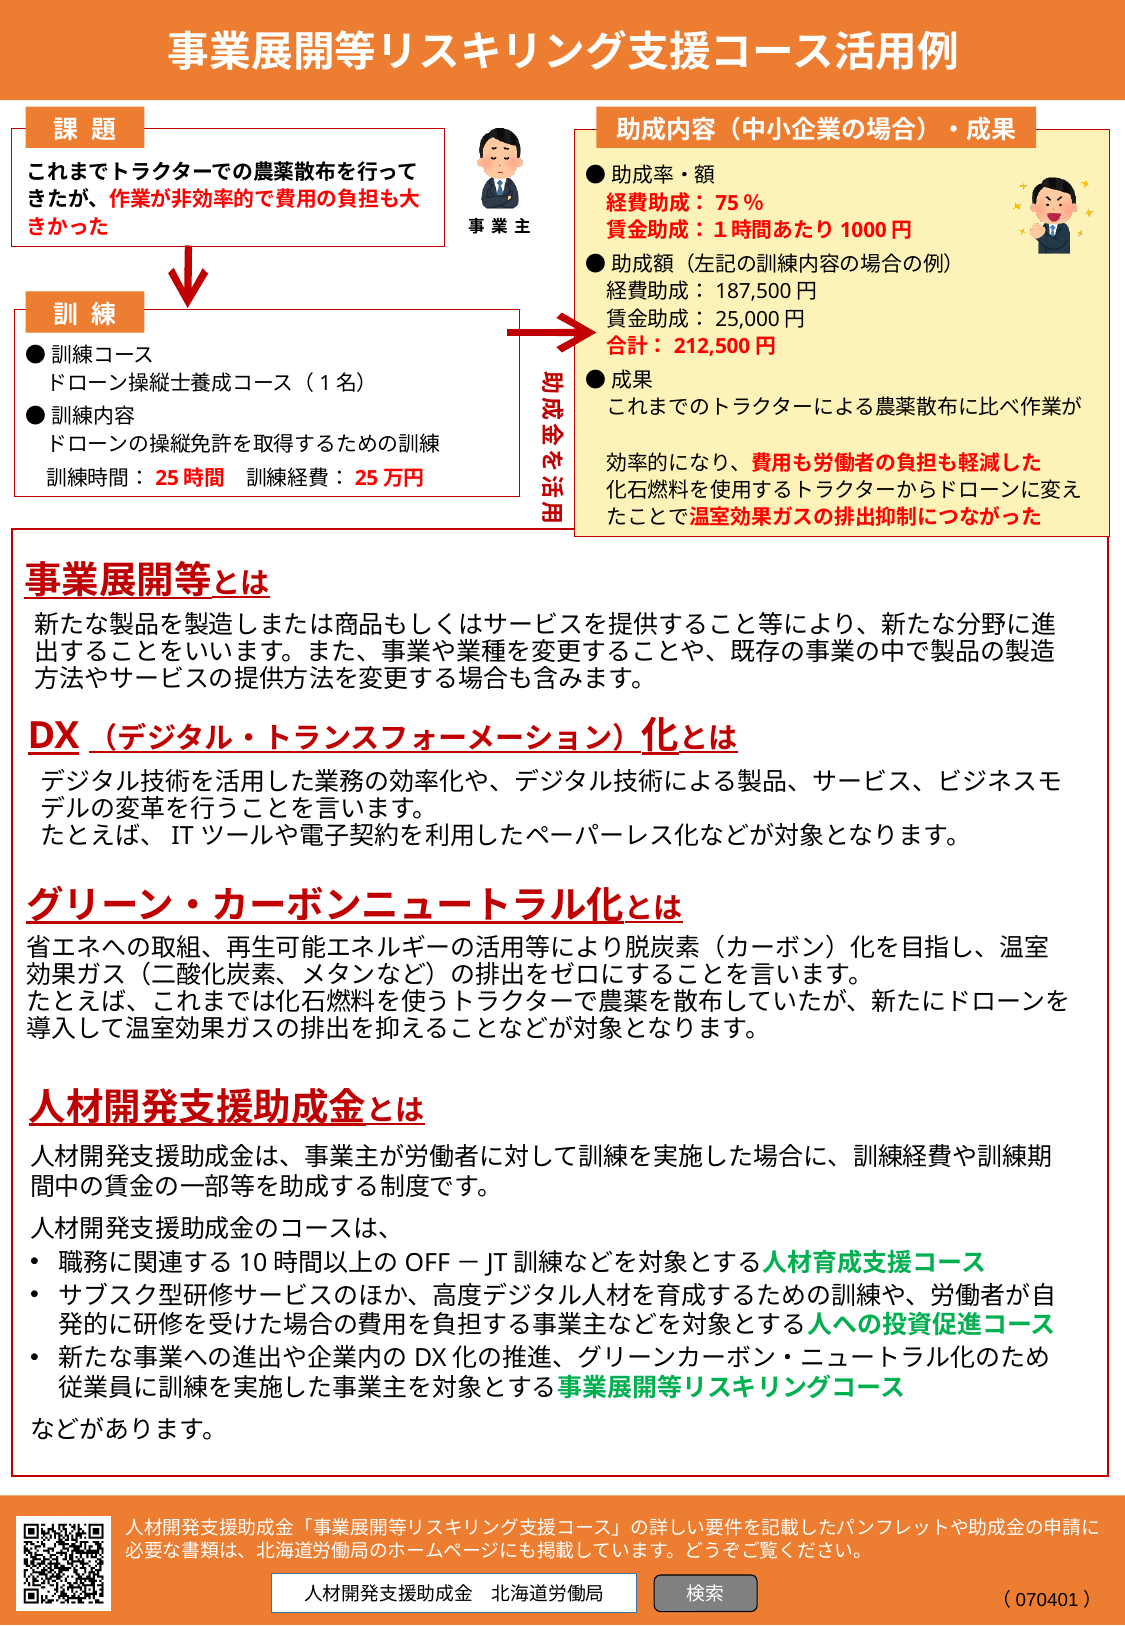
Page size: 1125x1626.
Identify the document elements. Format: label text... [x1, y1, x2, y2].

text_box 助成内容（中小企業の場合）・成果 [595, 106, 1037, 149]
text_box [11, 128, 445, 247]
text_box [0, 1494, 1125, 1625]
text_box 人材開発支援助成金「事業展開等リスキリング支援コース」の詳しい要件を記載したパンフレットや助成金の申請に必要な書類は、北海道労働局のホームページにも掲載しています。どうぞご覧ください。 [110, 1508, 1125, 1569]
text_box DX（デジタル・トランスフォーメーション）化とは [12, 703, 777, 764]
text_box デジタル技術を活用した業務の効率化や、デジタル技術による製品、サービス、ビジネスモデルの変革を行うことを言います。 たとえば、ITツールや電子契約を利用したペーパーレス化などが対象となります。 [25, 761, 1102, 863]
text_box （070401） [977, 1580, 1125, 1618]
text_box 新たな製品を製造しまたは商品もしくはサービスを提供すること等により、新たな分野に進出することをいいます。また、事業や業種を変更することや、既存の事業の中で製品の製造方法やサービスの提供方法を変更する場合も含みます。 [19, 604, 1096, 706]
text_box 課題 [25, 106, 145, 149]
text_box 事業展開等リスキリング支援コース活用例 [0, 0, 1125, 101]
text_box 助成金を活用 [516, 356, 575, 530]
text_box 事業展開等とは [9, 548, 738, 609]
picture [1011, 174, 1095, 257]
text_box [11, 528, 1109, 1477]
text_box 人材開発支援助成金は、事業主が労働者に対して訓練を実施した場合に、訓練経費や訓練期間中の賃金の一部等を助成する制度です。 人材開発支援助成金のコースは、 職務に関連する10時間以上のOFF－JT訓練などを対象とする人材育成支援コース サブスク型研修サービスのほか、高度デジタル人材を育成するための訓練や、労働者が自発的に研修を受けた場合の費用を負担する事業主などを対象とする人への投資促進コース 新たな事業への進出や企業内のDX化の推進、グリーンカーボン・ニュートラル化のため従業員に訓練を実施した事業主を対象とする事業展開等リスキリングコース などがあります。 [15, 1132, 1084, 1457]
text_box グリーン・カーボンニュートラル化とは [11, 873, 775, 934]
text_box 人材開発支援助成金 北海道労働局 [270, 1572, 638, 1614]
text_box 訓練 [25, 290, 145, 334]
text_box ●訓練コース ドローン操縦士養成コース（1名） ●訓練内容 ドローンの操縦免許を取得するための訓練 訓練時間：25時間 訓練経費：25万円 [14, 309, 520, 497]
text_box 検索 [653, 1573, 759, 1613]
text_box ●助成率・額 経費助成：75％ 賃金助成：１時間あたり1000円 ●助成額（左記の訓練内容の場合の例） 経費助成：187,500円 賃金助成：25,000円 合計：212,500円 ●成果 これまでのトラクターによる農薬散布に比べ作業が 効率的になり、費用も労働者の負担も軽減した 化石燃料を使用するトラクターからドローンに変え たことで温室効果ガスの排出抑制につながった [574, 129, 1110, 537]
picture [468, 126, 531, 210]
text_box 事業主 [434, 190, 564, 262]
picture [16, 1516, 111, 1611]
text_box 省エネへの取組、再生可能エネルギーの活用等により脱炭素（カーボン）化を目指し、温室効果ガス（二酸化炭素、メタンなど）の排出をゼロにすることを言います。 たとえば、これまでは化石燃料を使うトラクターで農薬を散布していたが、新たにドローンを導入して温室効果ガスの排出を抑えることなどが対象となります。 [11, 927, 1088, 1058]
